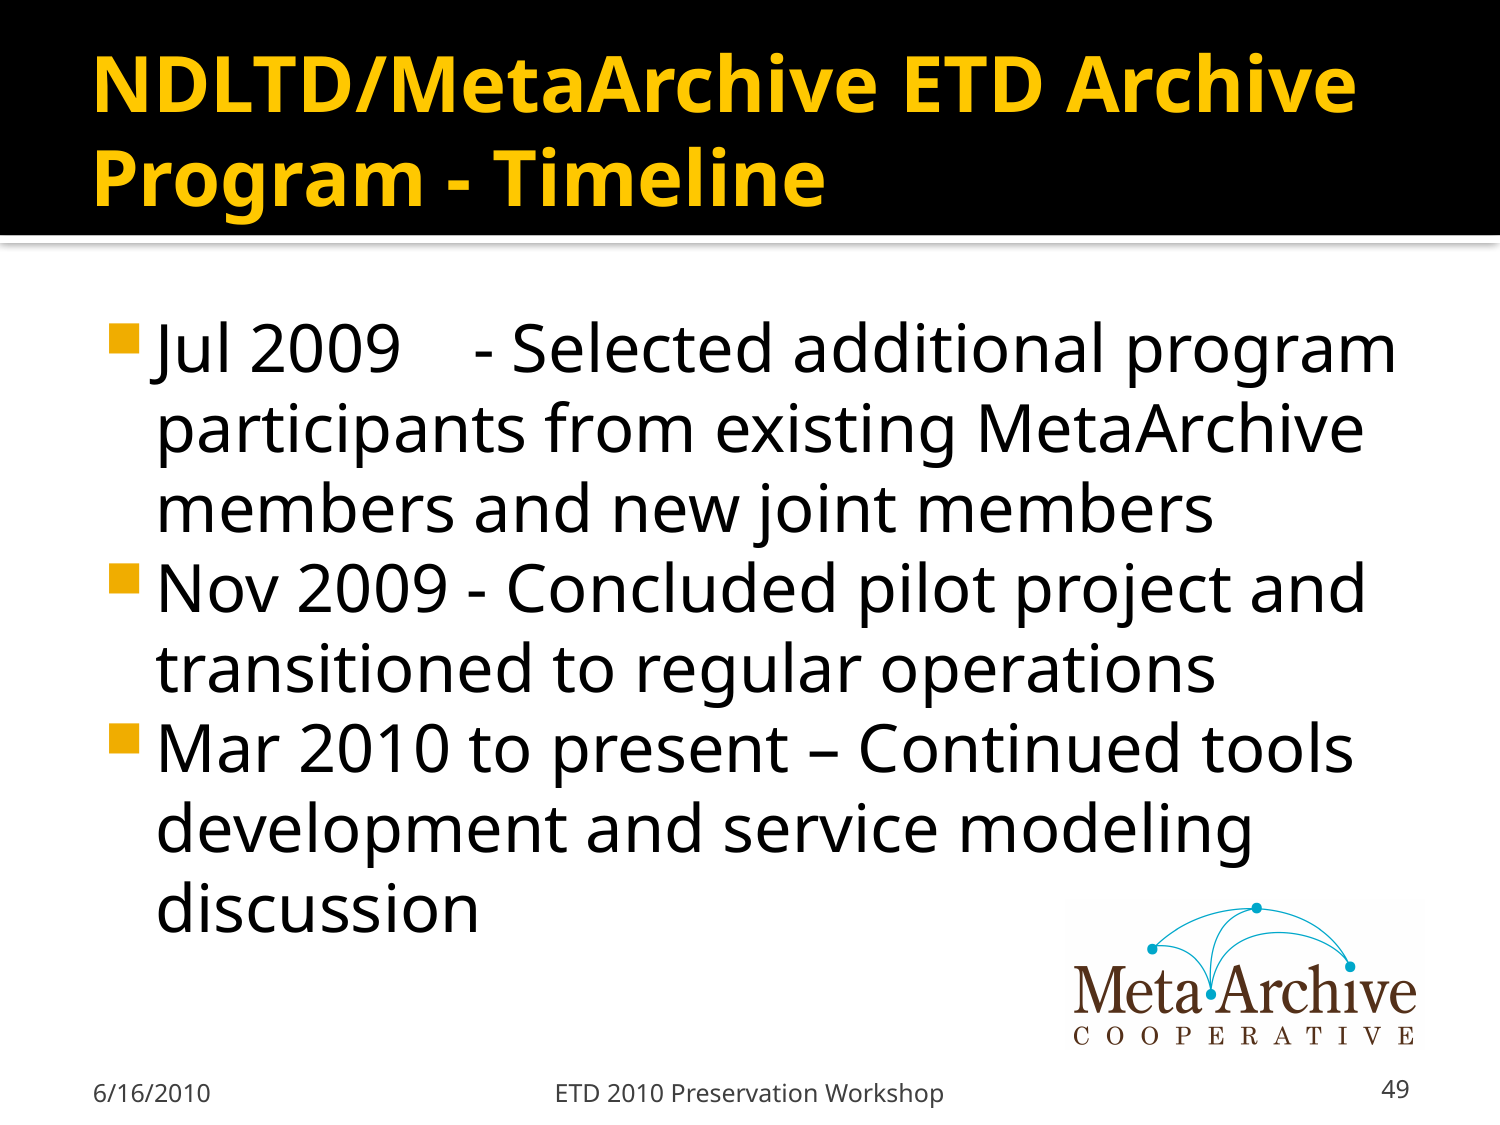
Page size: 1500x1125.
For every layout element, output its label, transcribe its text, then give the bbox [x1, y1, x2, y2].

footer ETD 2010 Preservation Workshop [75, 1062, 1425, 1108]
title NDLTD/MetaArchive ETD Archive Program - Timeline [75, 25, 1425, 231]
list Jul 2009 - Selected additional program participants from existing MetaArchive members and new joint members Nov 2009 - Concluded pilot project and transitioned to regular operations Mar 2010 to present – Continued tools development and service modeling discussion [74, 290, 1426, 1051]
